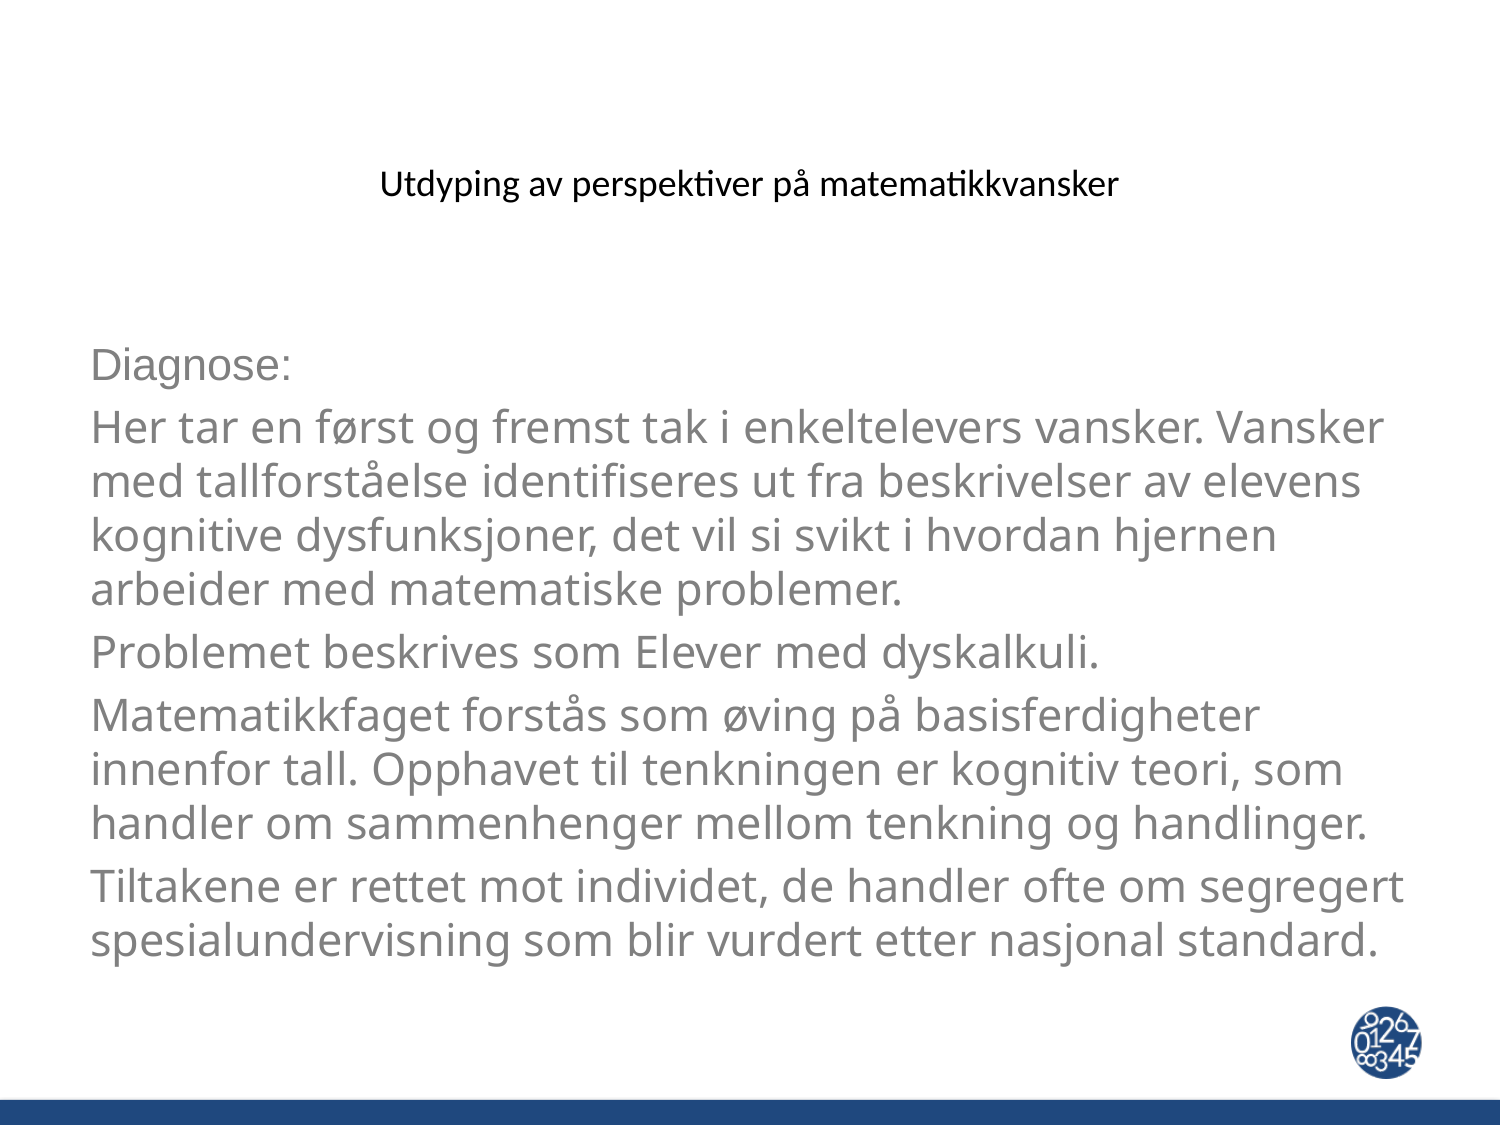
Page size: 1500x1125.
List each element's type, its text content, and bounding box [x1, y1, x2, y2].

title Utdyping av perspektiver på matematikkvansker [75, 150, 1425, 303]
picture [1351, 1006, 1428, 1079]
list Diagnose: Her tar en først og fremst tak i enkeltelevers vansker. Vansker med tallforståelse identifiseres ut fra beskrivelser av elevens kognitive dysfunksjoner, det vil si svikt i hvordan hjernen arbeider med matematiske problemer. Problemet beskrives som Elever med dyskalkuli. Matematikkfaget forstås som øving på basisferdigheter innenfor tall. Opphavet til tenkningen er kognitiv teori, som handler om sammenhenger mellom tenkning og handlinger. Tiltakene er rettet mot individet, de handler ofte om segregert spesialundervisning som blir vurdert etter nasjonal standard. [75, 328, 1425, 988]
